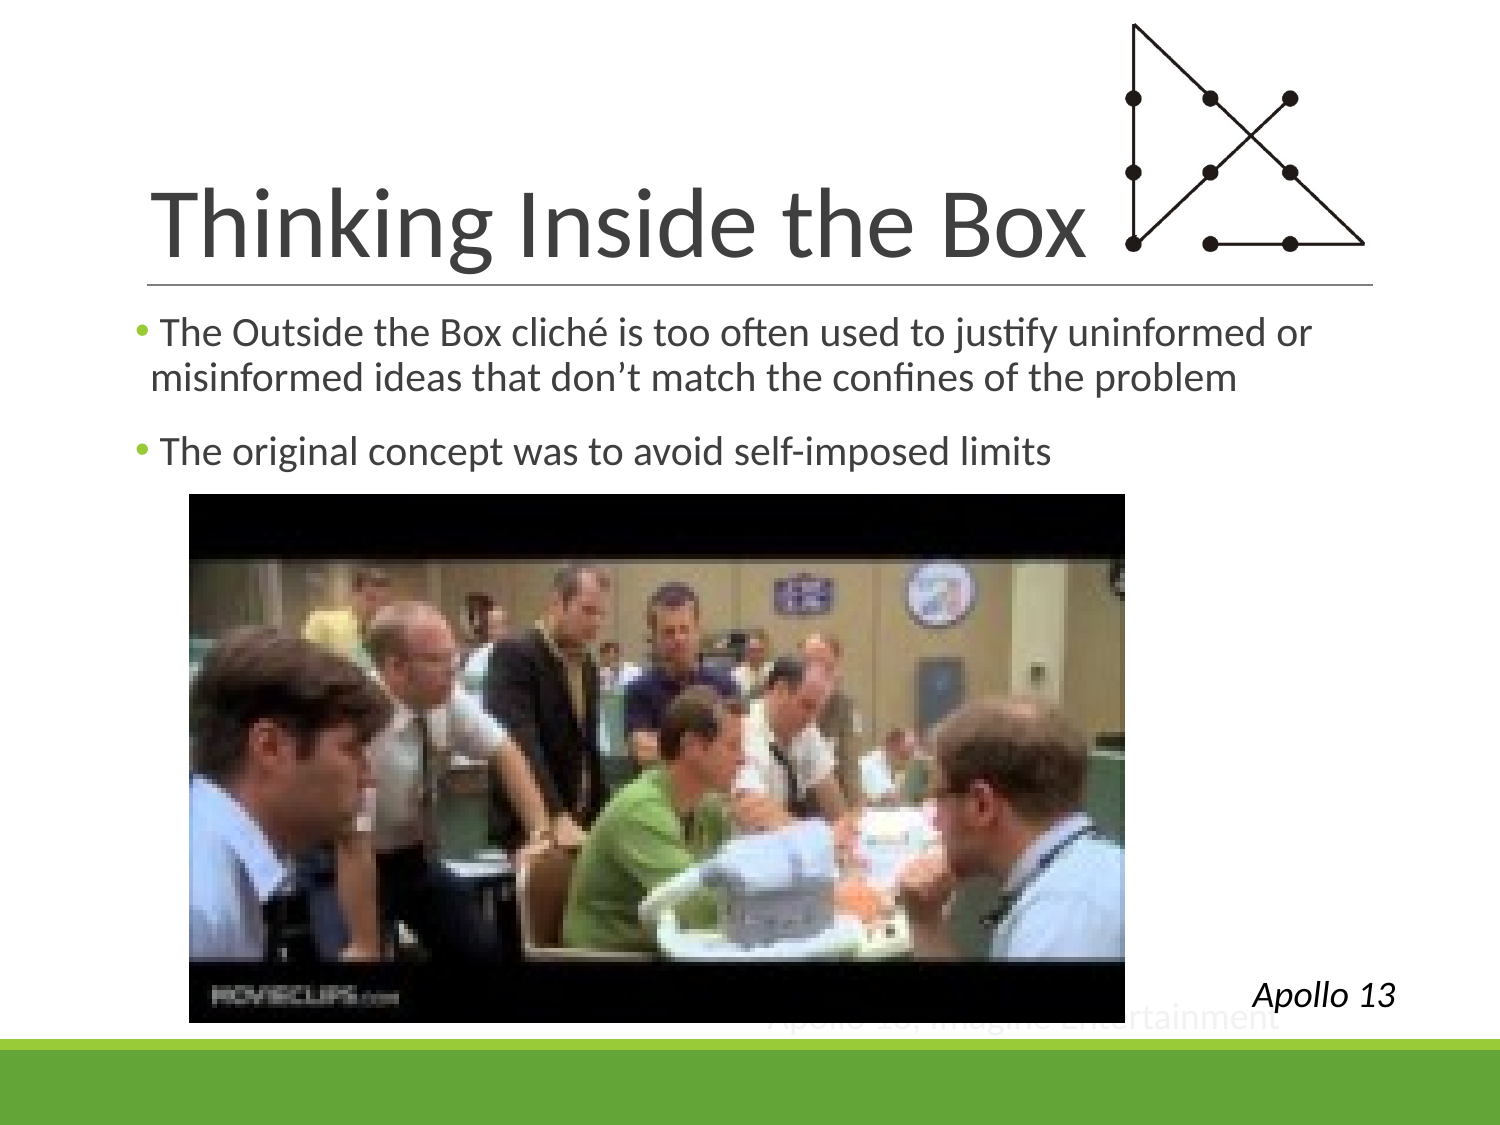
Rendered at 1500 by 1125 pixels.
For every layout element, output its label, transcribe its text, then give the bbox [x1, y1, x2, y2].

title Thinking Inside the Box [135, 47, 1373, 285]
picture [1125, 22, 1366, 253]
list The Outside the Box cliché is too often used to justify uninformed or misinformed ideas that don’t match the confines of the problem The original concept was to avoid self-imposed limits [135, 302, 1373, 963]
text_box Apollo 13 [1237, 962, 1413, 1023]
text_box Apollo 13, Imagine Entertainment [752, 984, 1322, 1045]
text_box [187, 493, 1127, 1024]
